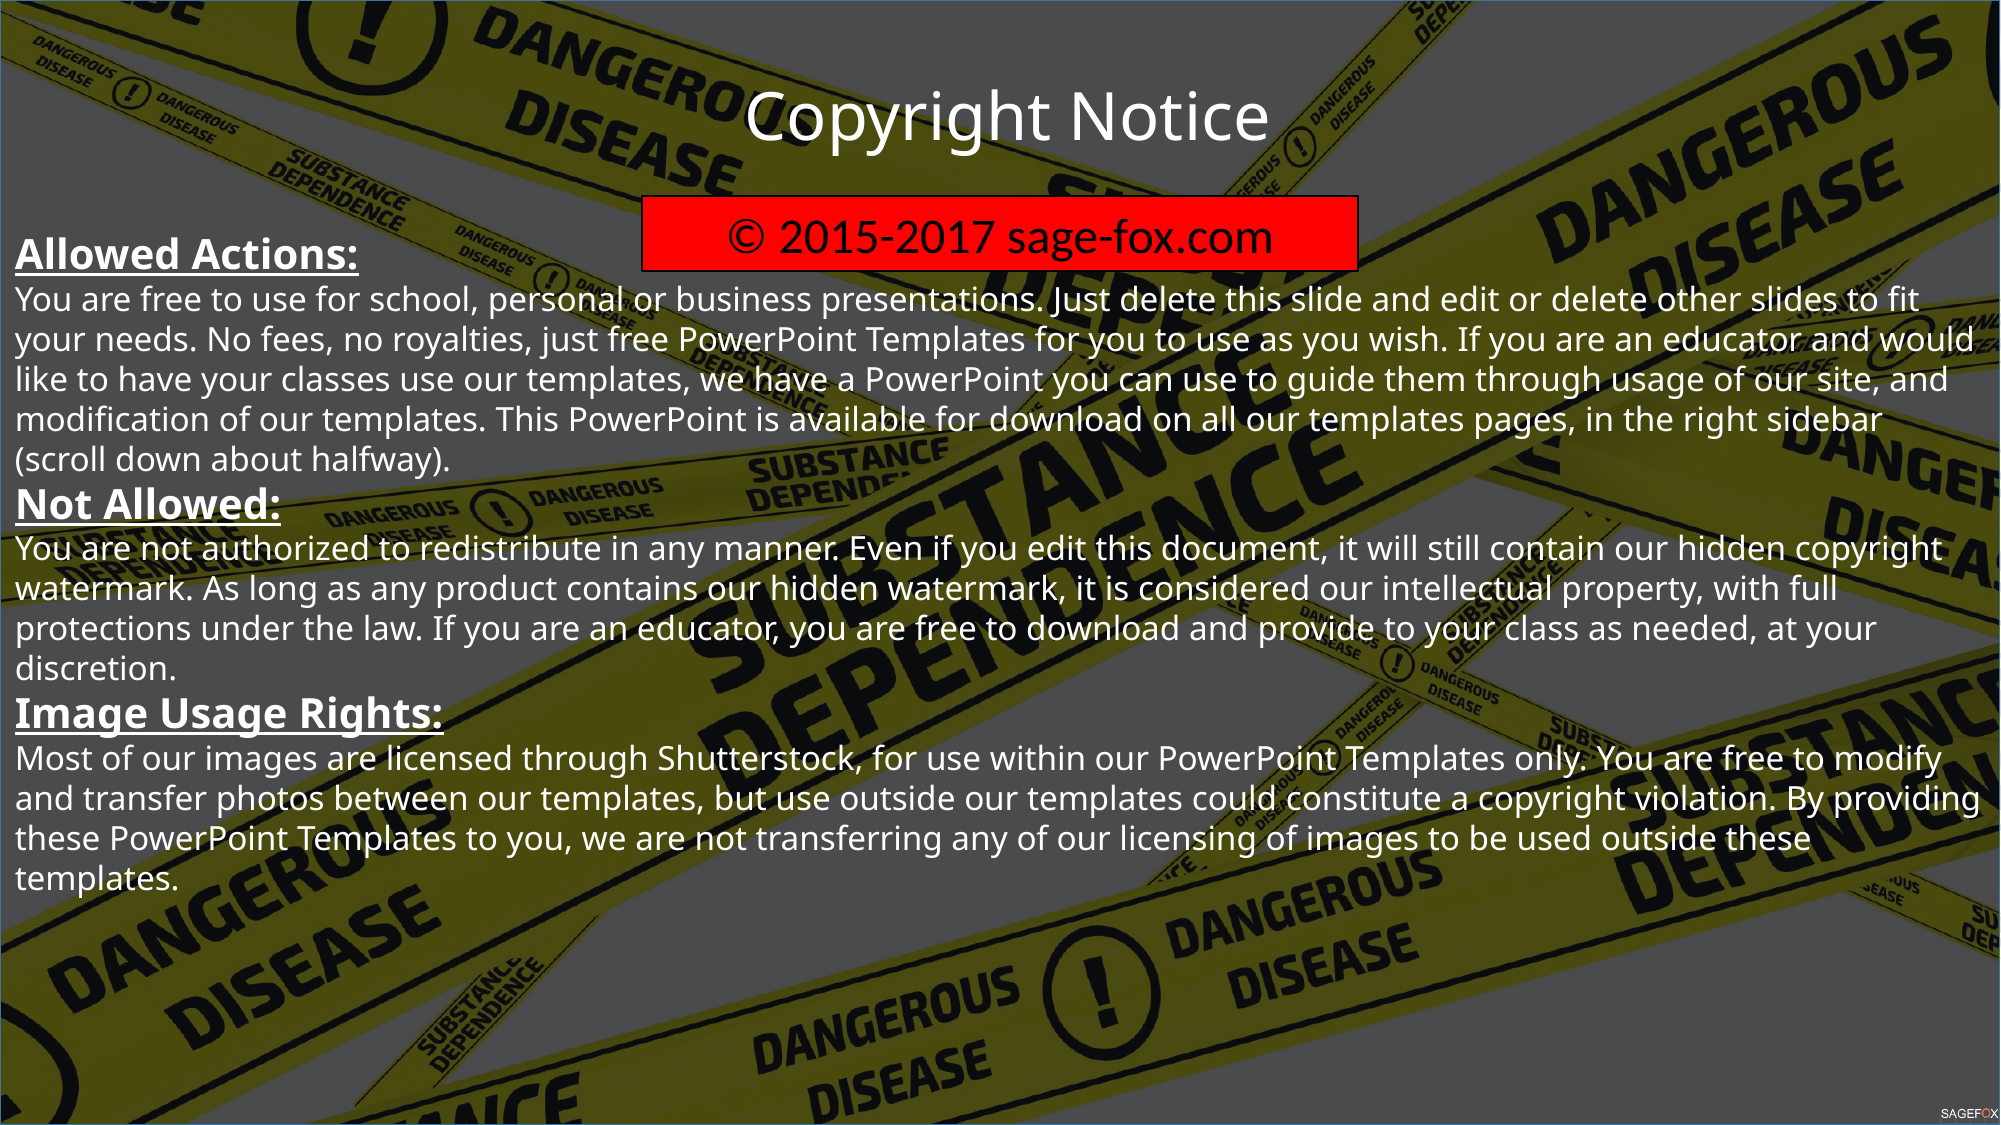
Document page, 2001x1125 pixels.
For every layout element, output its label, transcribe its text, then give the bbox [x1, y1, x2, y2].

title Copyright Notice [493, 60, 1524, 178]
text_box Allowed Actions: You are free to use for school, personal or business presentations. Just delete this slide and edit or delete other slides to fit your needs. No fees, no royalties, just free PowerPoint Templates for you to use as you wish. If you are an educator and would like to have your classes use our templates, we have a PowerPoint you can use to guide them through usage of our site, and modification of our templates. This PowerPoint is available for download on all our templates pages, in the right sidebar (scroll down about halfway). Not Allowed: You are not authorized to redistribute in any manner. Even if you edit this document, it will still contain our hidden copyright watermark. As long as any product contains our hidden watermark, it is considered our intellectual property, with full protections under the law. If you are an educator, you are free to download and provide to your class as needed, at your discretion. Image Usage Rights: Most of our images are licensed through Shutterstock, for use within our PowerPoint Templates only. You are free to modify and transfer photos between our templates, but use outside our templates could constitute a copyright violation. By providing these PowerPoint Templates to you, we are not transferring any of our licensing of images to be used outside these templates. [0, 0, 2000, 1125]
text_box © 2015-2017 sage-fox.com [641, 196, 1358, 272]
